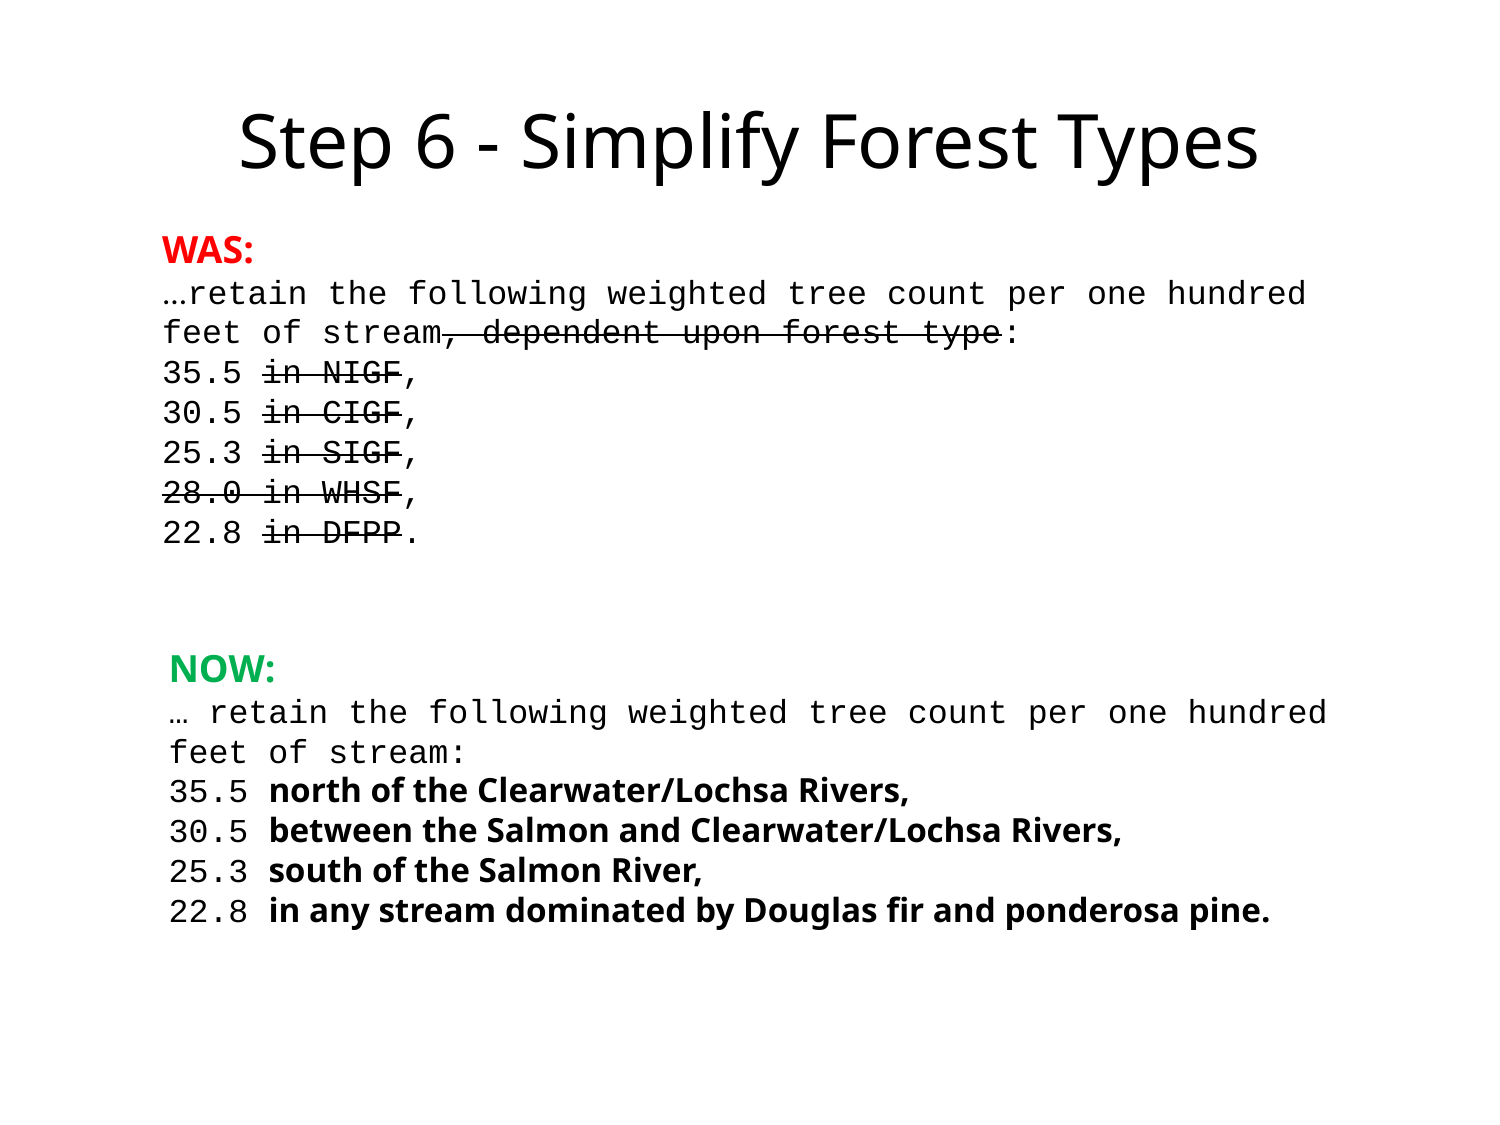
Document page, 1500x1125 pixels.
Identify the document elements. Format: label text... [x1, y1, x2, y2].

text_box WAS: ...retain the following weighted tree count per one hundred feet of stream, dependent upon forest type: 35.5 in NIGF, 30.5 in CIGF, 25.3 in SIGF, 28.0 in WHSF, 22.8 in DFPP. [147, 233, 1347, 558]
title Step 6 - Simplify Forest Types [0, 45, 1500, 233]
text_box NOW: … retain the following weighted tree count per one hundred feet of stream: 35.5 north of the Clearwater/Lochsa Rivers, 30.5 between the Salmon and Clearwater/Lochsa Rivers, 25.3 south of the Salmon River, 22.8 in any stream dominated by Douglas fir and ponderosa pine. [153, 637, 1404, 937]
